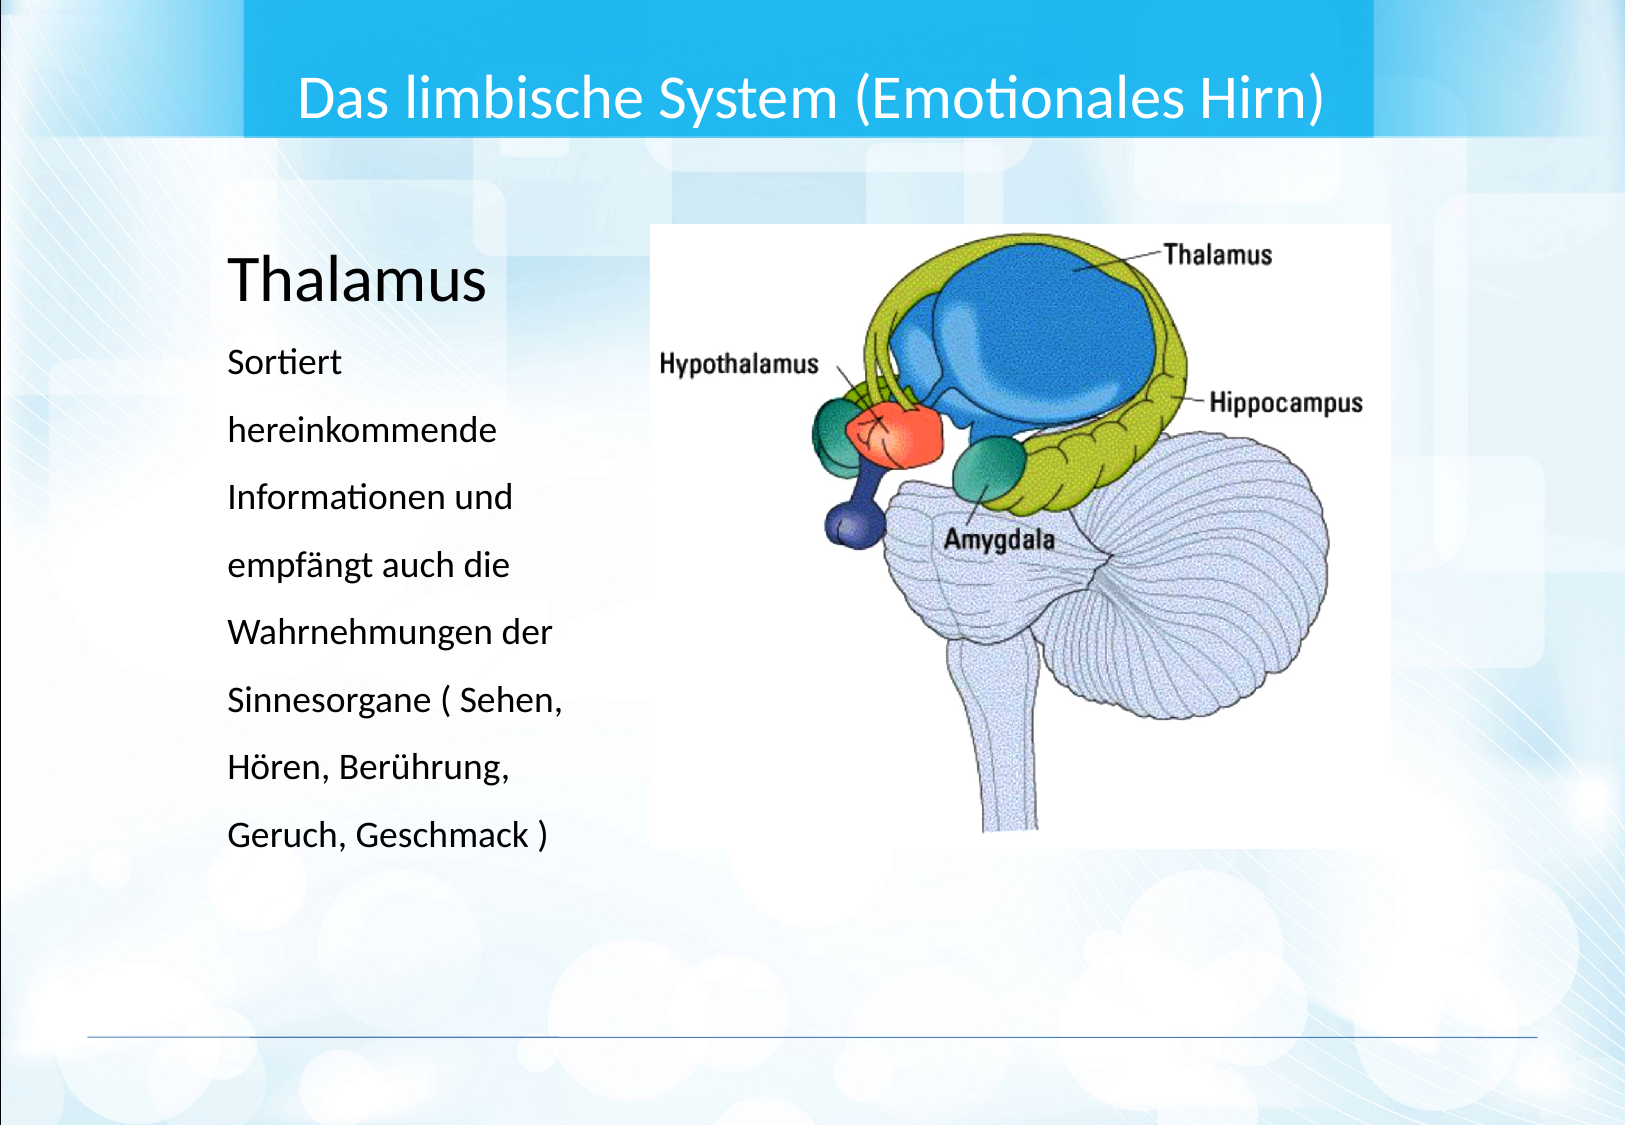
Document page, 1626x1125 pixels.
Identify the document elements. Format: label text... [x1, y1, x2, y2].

text_box Das limbische System (Emotionales Hirn) [263, 48, 1362, 139]
text_box Thalamus Sortiert hereinkommende Informationen und empfängt auch die Wahrnehmungen der Sinnesorgane ( Sehen, Hören, Berührung, Geruch, Geschmack ) [212, 187, 625, 930]
picture [0, 0, 1625, 1125]
